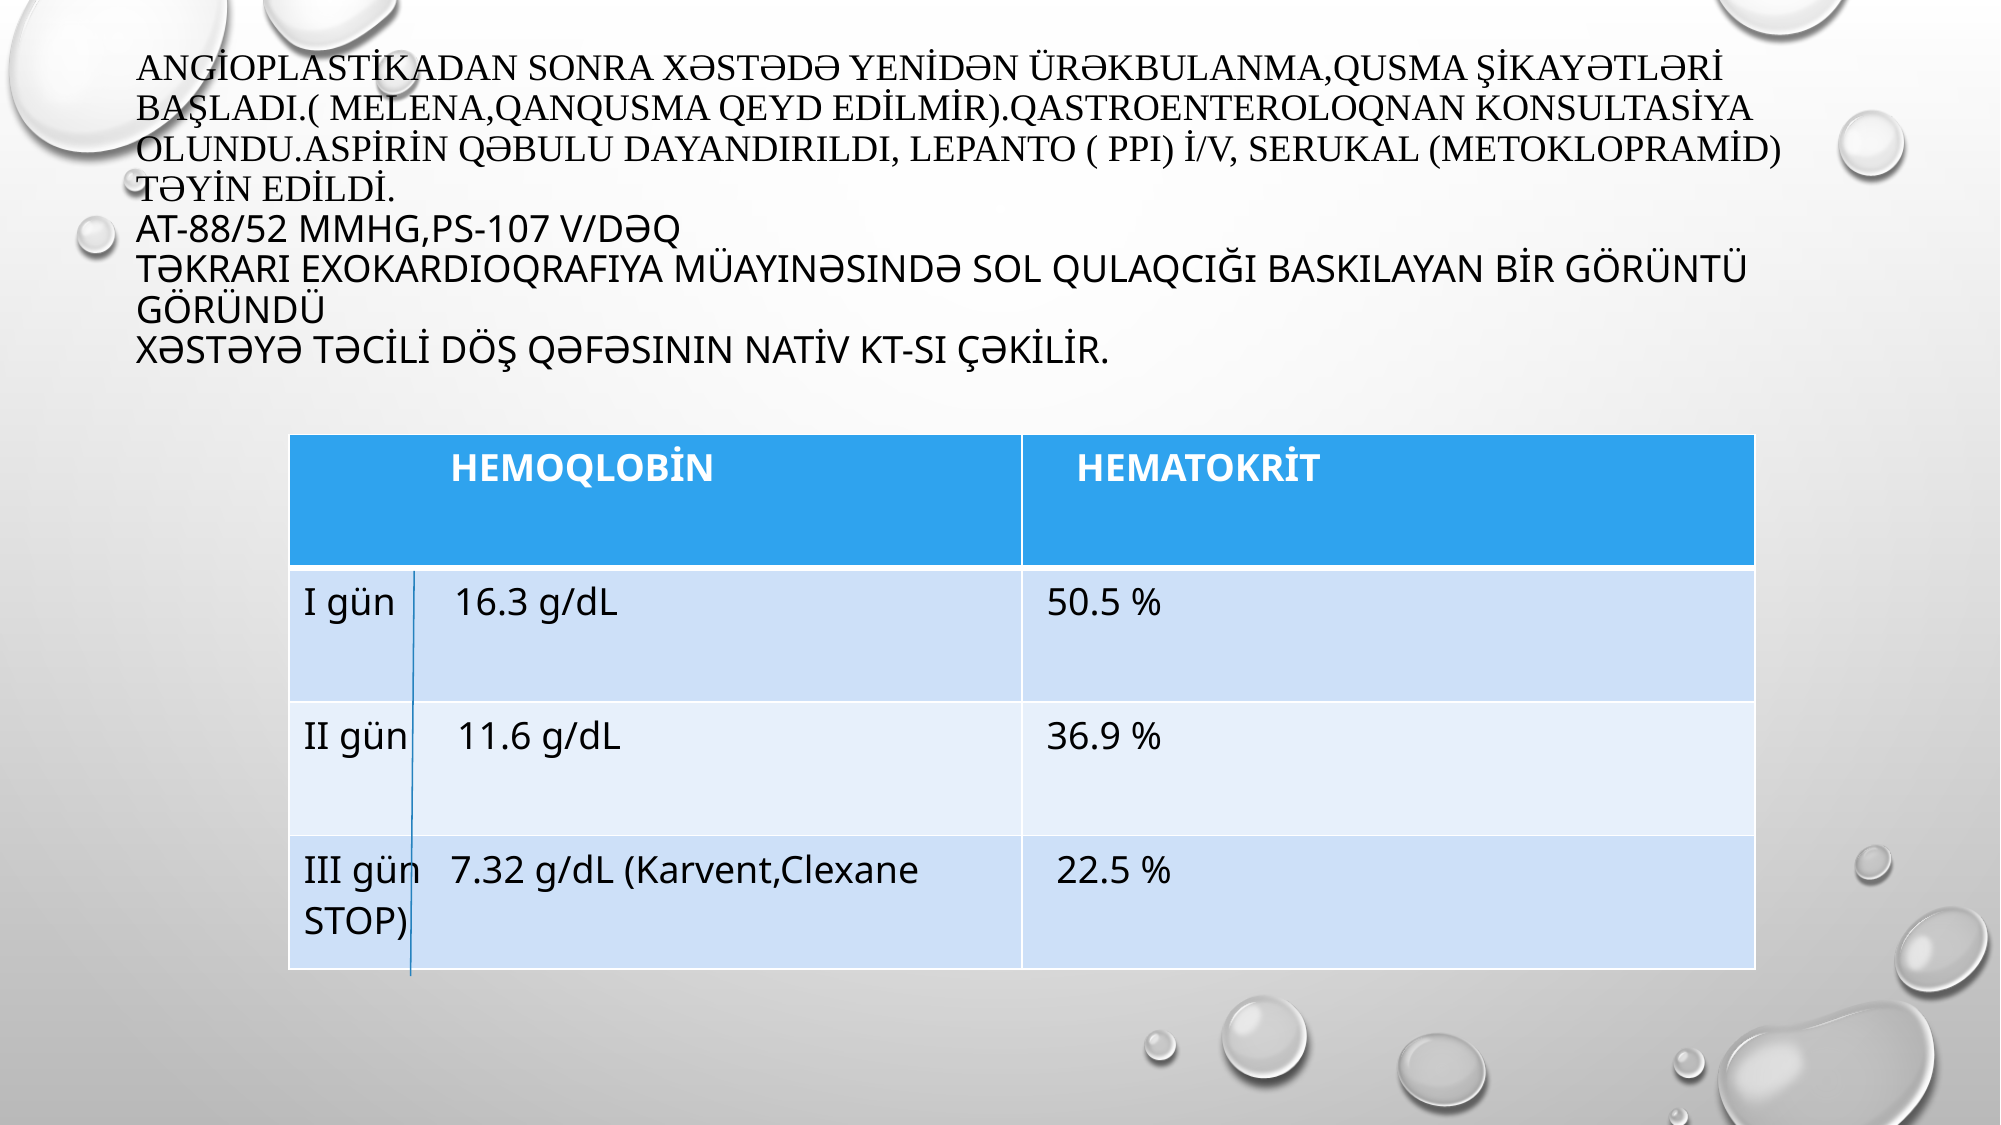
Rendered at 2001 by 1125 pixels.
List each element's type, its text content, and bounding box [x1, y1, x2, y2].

table_cell 22.5 % [1023, 836, 1754, 968]
table_header HEMATOKRİT [1023, 435, 1754, 565]
title Angİoplastİkadan sonra xəstədə yenİdən ürəkbulanma,qusma şİkayətlərİ başladI.( melena,qanqusma qeyd edİlmİr).QASTROENTEROLOQNAN KONSULTASİYA OLUNDU.Aspİrİn qəbulu dayandırılDI, LEPANTO ( ppi) İ/V, SERUKAL (METOKLOPRAMİD) təyİN EDİLDİ. AT-88/52 mmHg,ps-107 v/dəq Təkrari Exokardioqrafiya müayinəsində sol qulaqcığı baskIlayan bİr görüntü göründü Xəstəyə təcİlİ Döş qəfəsinin natİv KT-si çəkİlİr. [120, 16, 1901, 403]
table_cell III gün 7.32 g/dL (Karvent,Clexane STOP) [290, 836, 404, 968]
table_cell 36.9 % [1023, 703, 1754, 835]
table_cell II gün 11.6 g/dL [290, 703, 404, 835]
picture [0, 0, 2000, 1125]
table_cell 50.5 % [1023, 571, 1754, 701]
table_header HEMOQLOBİN [290, 435, 1021, 565]
table_cell III gün 7.32 g/dL (Karvent,Clexane STOP) [420, 836, 1021, 968]
table_cell I gün 16.3 g/dL [416, 571, 1021, 701]
table_cell II gün 11.6 g/dL [420, 703, 1021, 835]
table_cell I gün 16.3 g/dL [290, 571, 408, 701]
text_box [410, 570, 415, 977]
